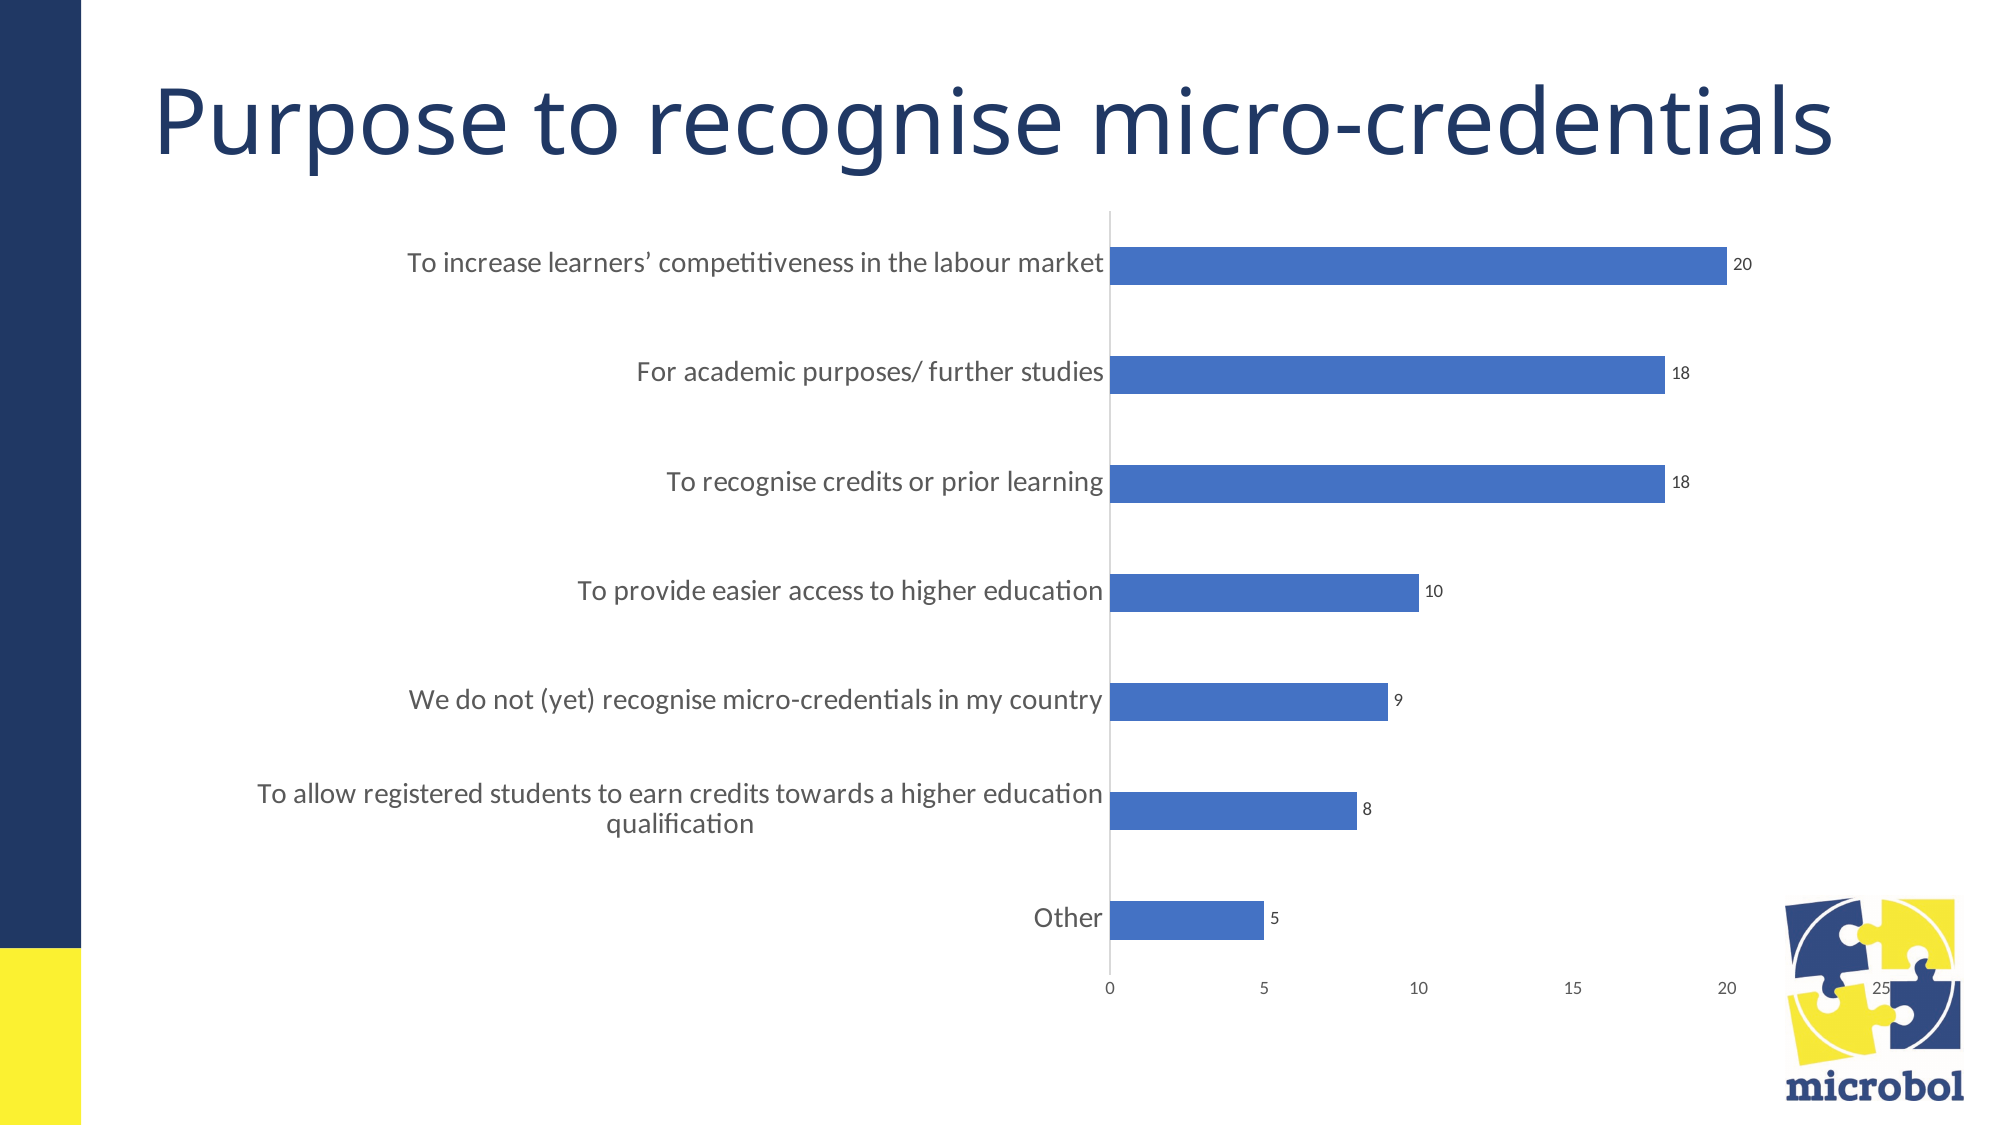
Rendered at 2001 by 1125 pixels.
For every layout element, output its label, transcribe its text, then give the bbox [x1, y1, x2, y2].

chart [223, 194, 1925, 1017]
title Purpose to recognise micro-credentials [137, 24, 1964, 226]
text_box [0, 947, 82, 1125]
text_box [0, 0, 82, 947]
picture [1785, 895, 1964, 1101]
